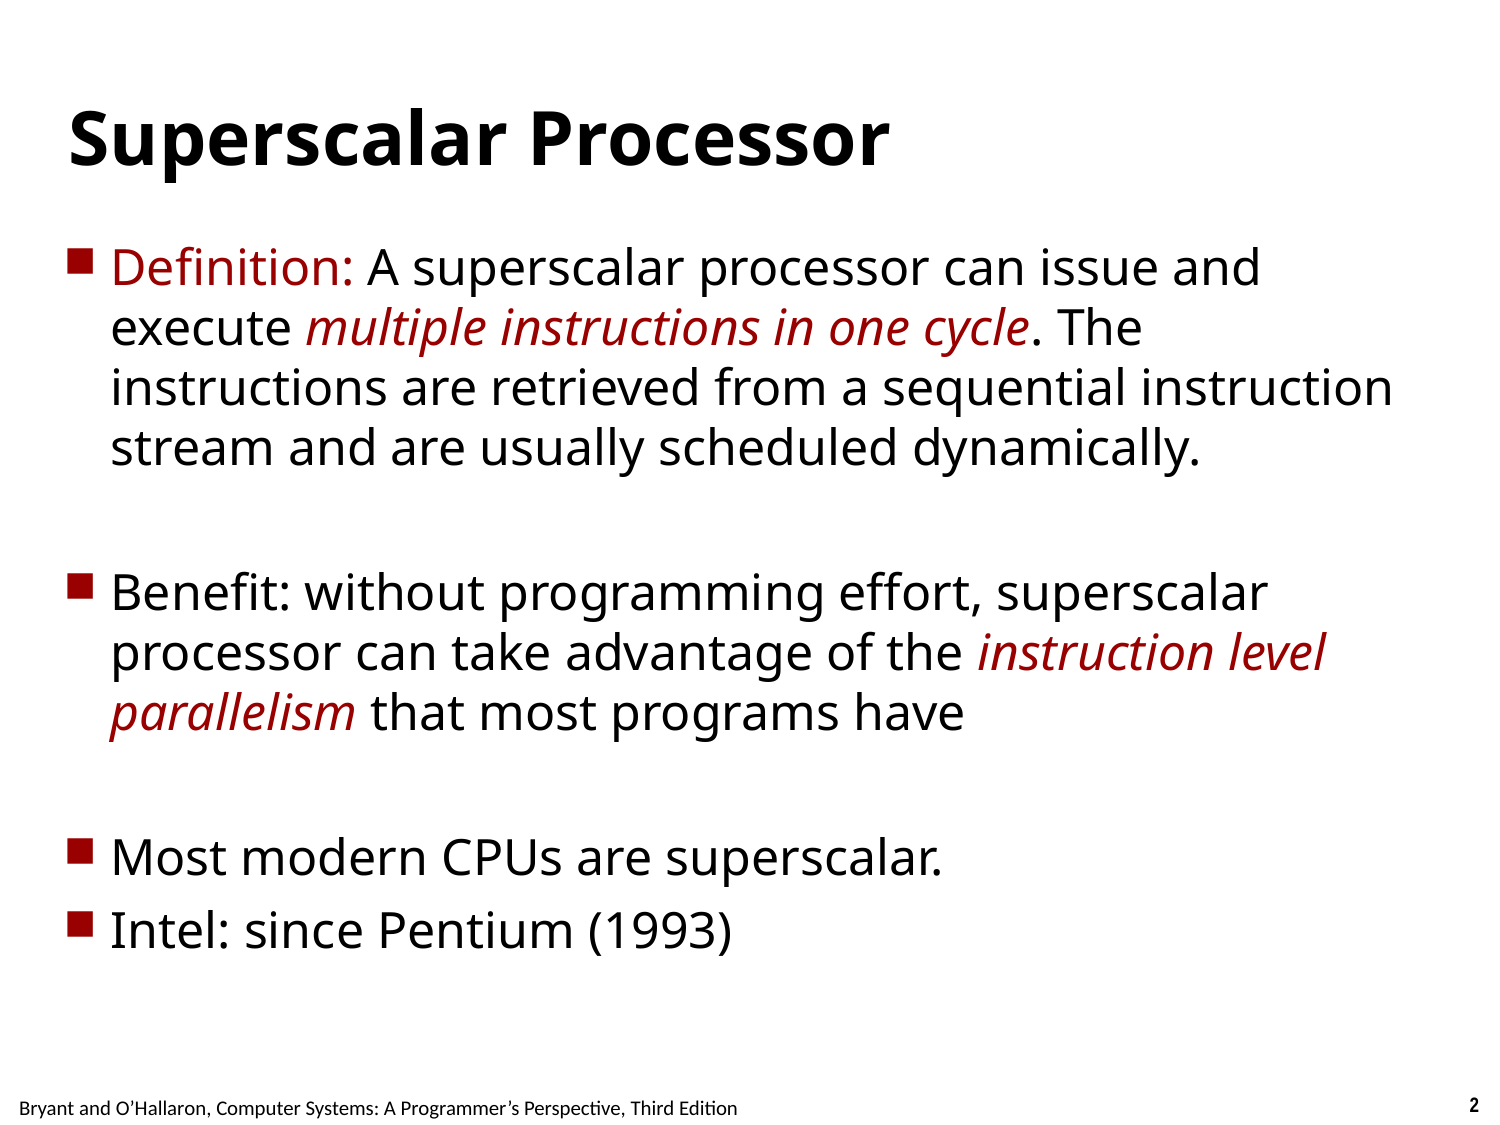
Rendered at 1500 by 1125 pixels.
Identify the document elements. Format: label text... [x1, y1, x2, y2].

title Superscalar Processor [62, 41, 1438, 228]
list Definition: A superscalar processor can issue and execute multiple instructions in one cycle. The instructions are retrieved from a sequential instruction stream and are usually scheduled dynamically. Benefit: without programming effort, superscalar processor can take advantage of the instruction level parallelism that most programs have Most modern CPUs are superscalar. Intel: since Pentium (1993) [62, 228, 1438, 1122]
